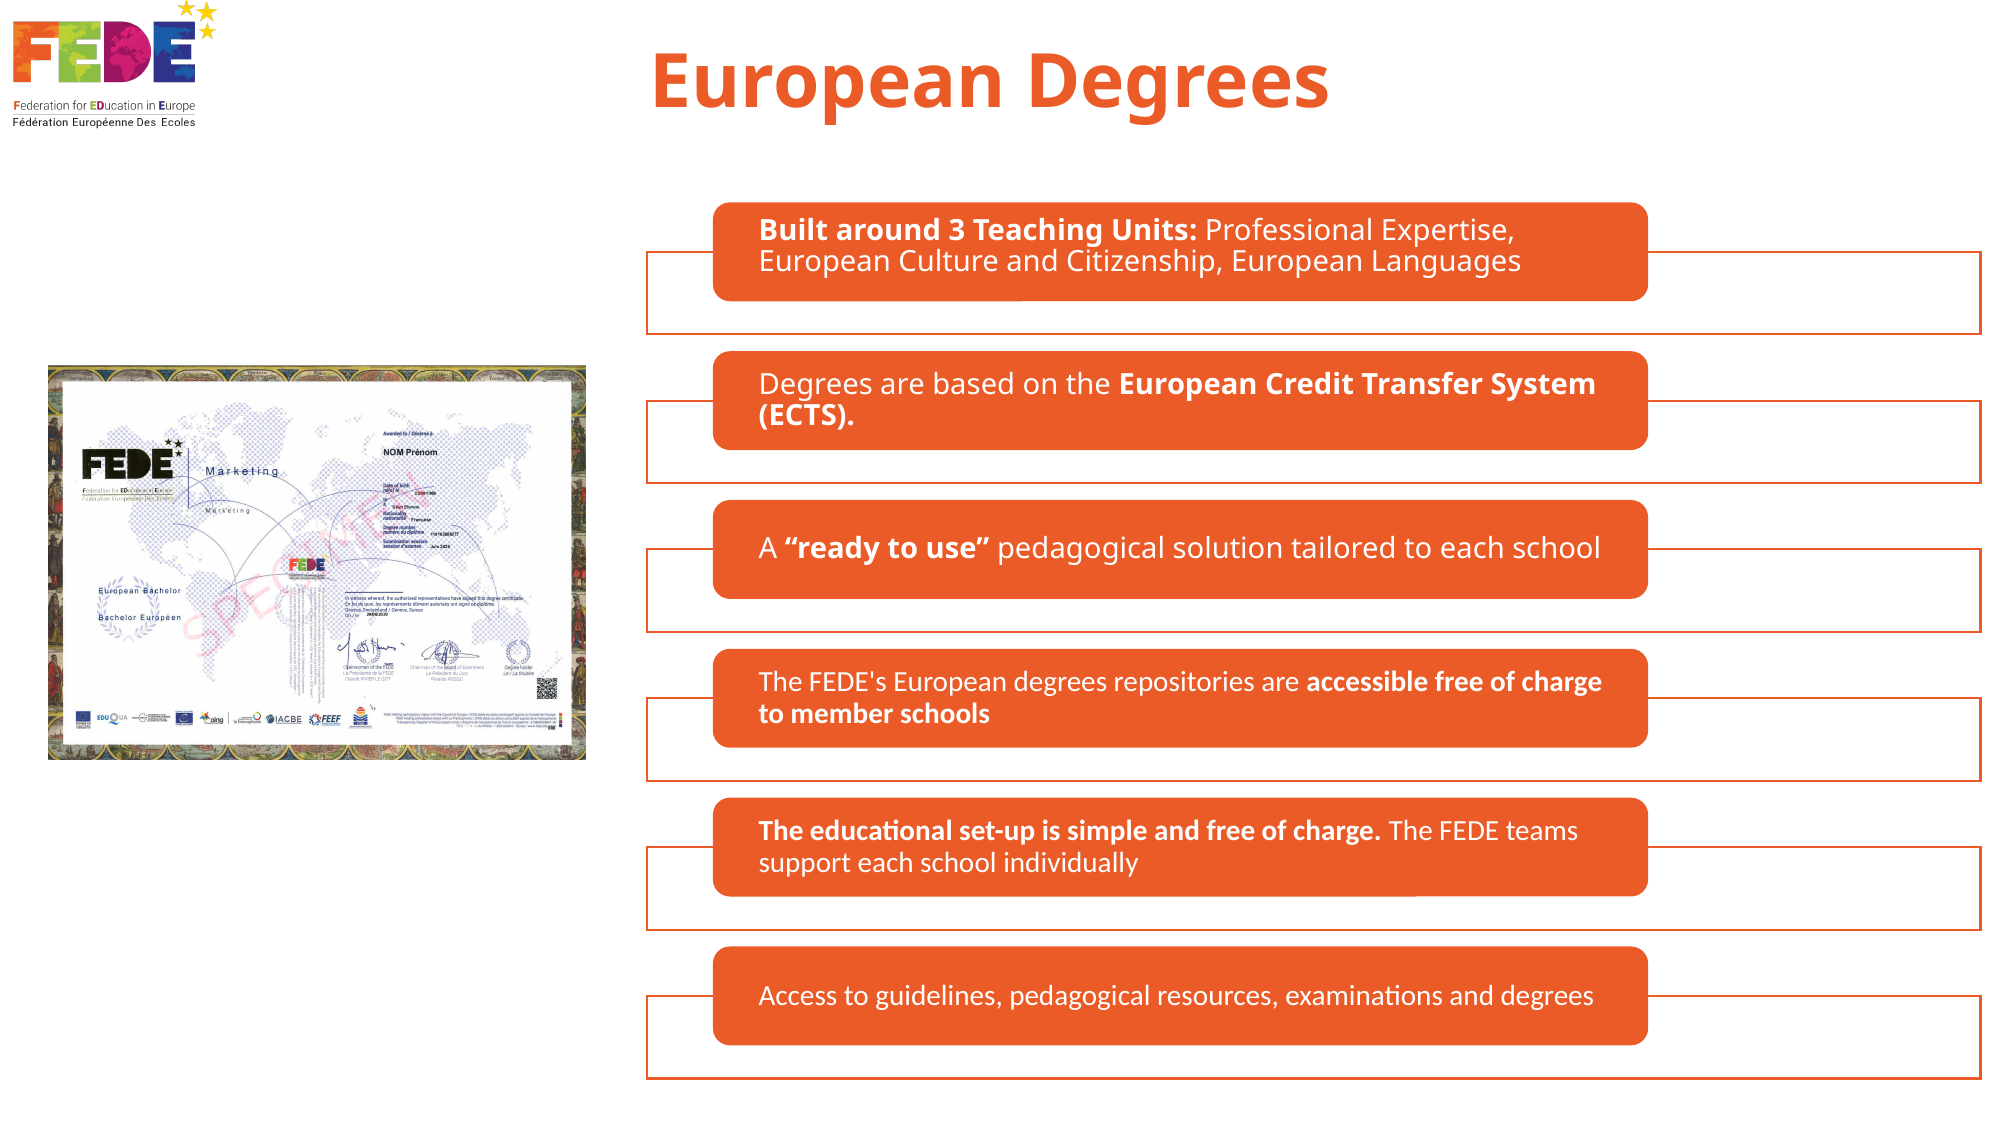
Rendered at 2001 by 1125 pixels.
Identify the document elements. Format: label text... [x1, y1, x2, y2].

picture [48, 365, 586, 760]
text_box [647, 196, 1981, 1086]
text_box European Degrees [509, 25, 1491, 130]
picture [12, 0, 218, 129]
